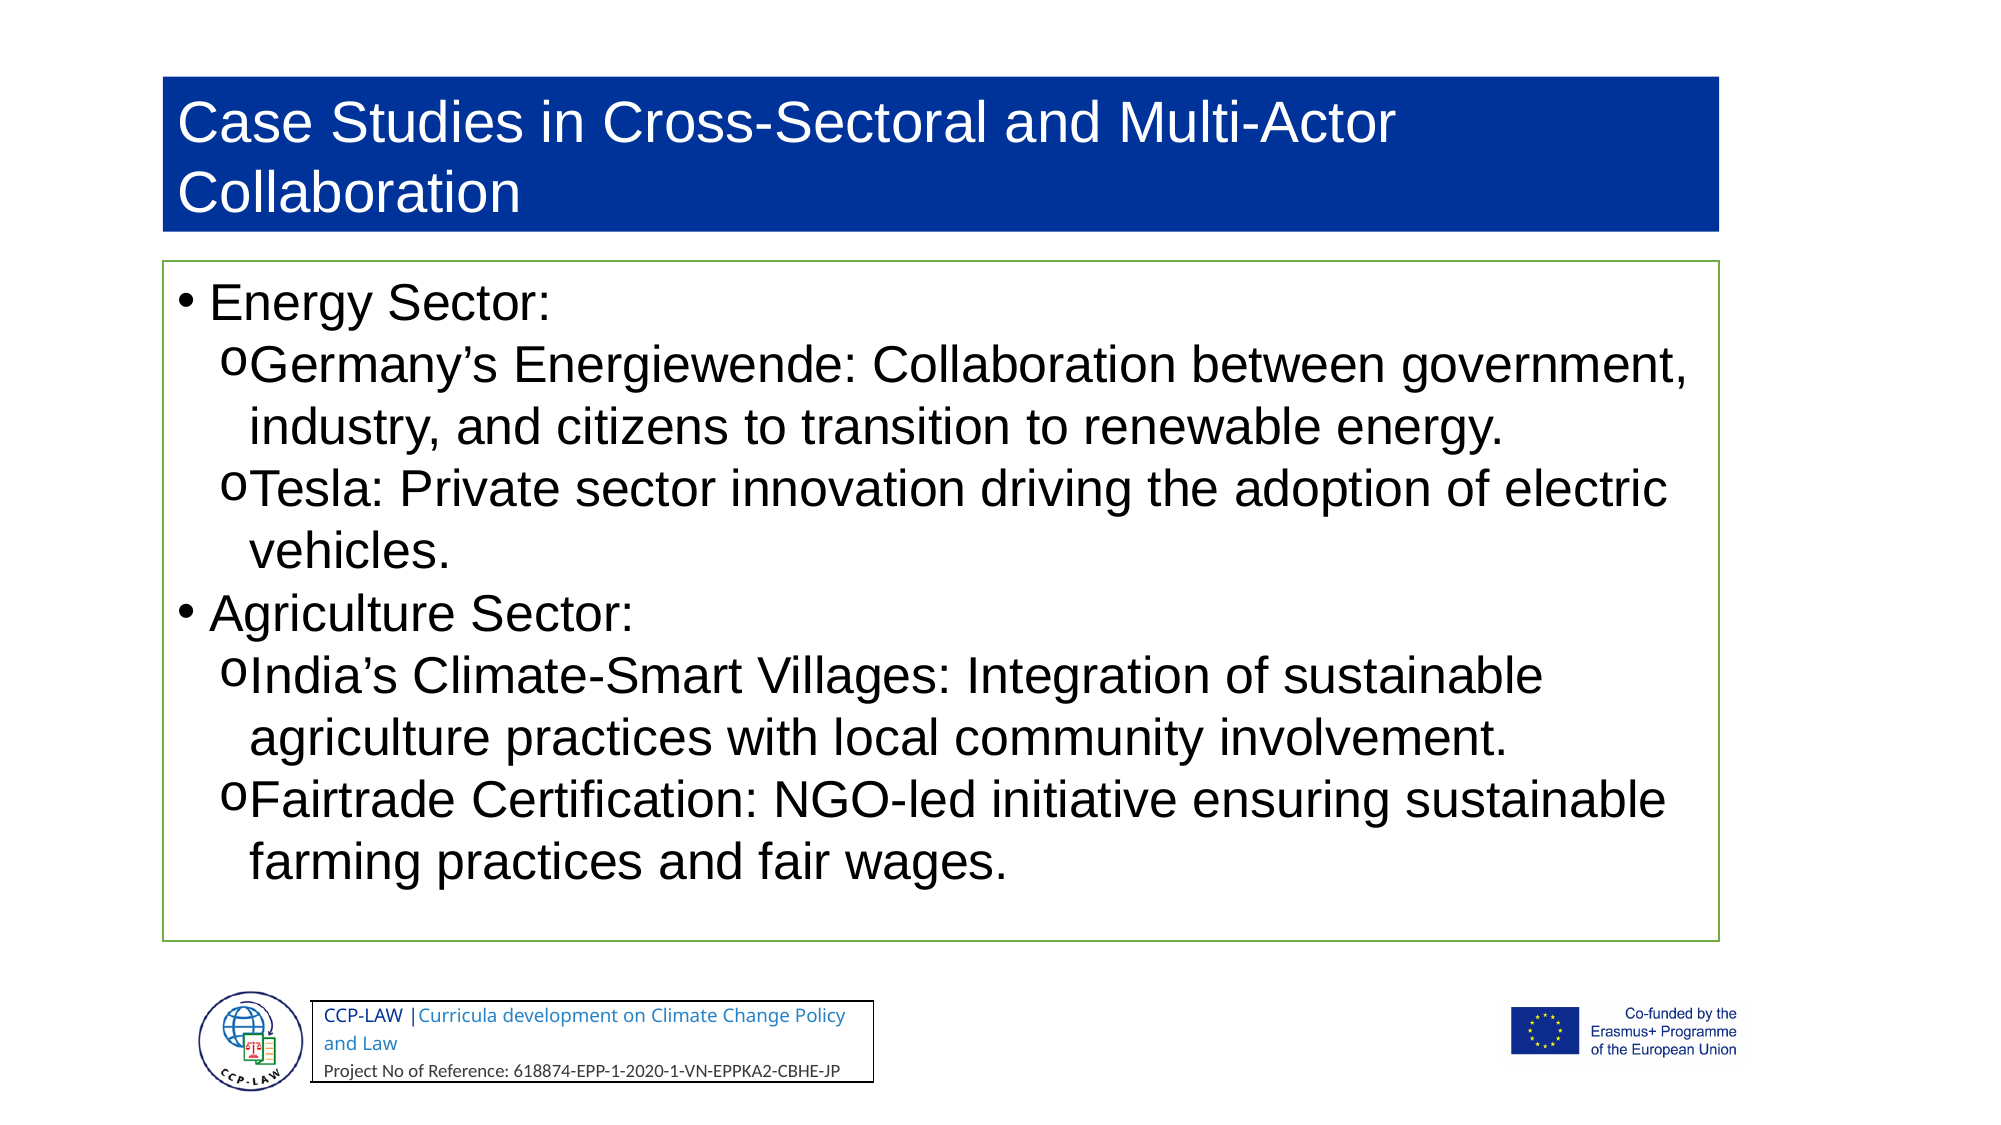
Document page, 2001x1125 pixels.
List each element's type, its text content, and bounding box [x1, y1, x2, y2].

picture [1497, 997, 1748, 1068]
text_box Case Studies in Cross-Sectoral and Multi-Actor Collaboration [162, 76, 1720, 232]
picture [195, 984, 310, 1095]
text_box Energy Sector: Germany’s Energiewende: Collaboration between government, industry, and citizens to transition to renewable energy. Tesla: Private sector innovation driving the adoption of electric vehicles. Agriculture Sector: India’s Climate-Smart Villages: Integration of sustainable agriculture practices with local community involvement. Fairtrade Certification: NGO-led initiative ensuring sustainable farming practices and fair wages. [162, 261, 1720, 942]
